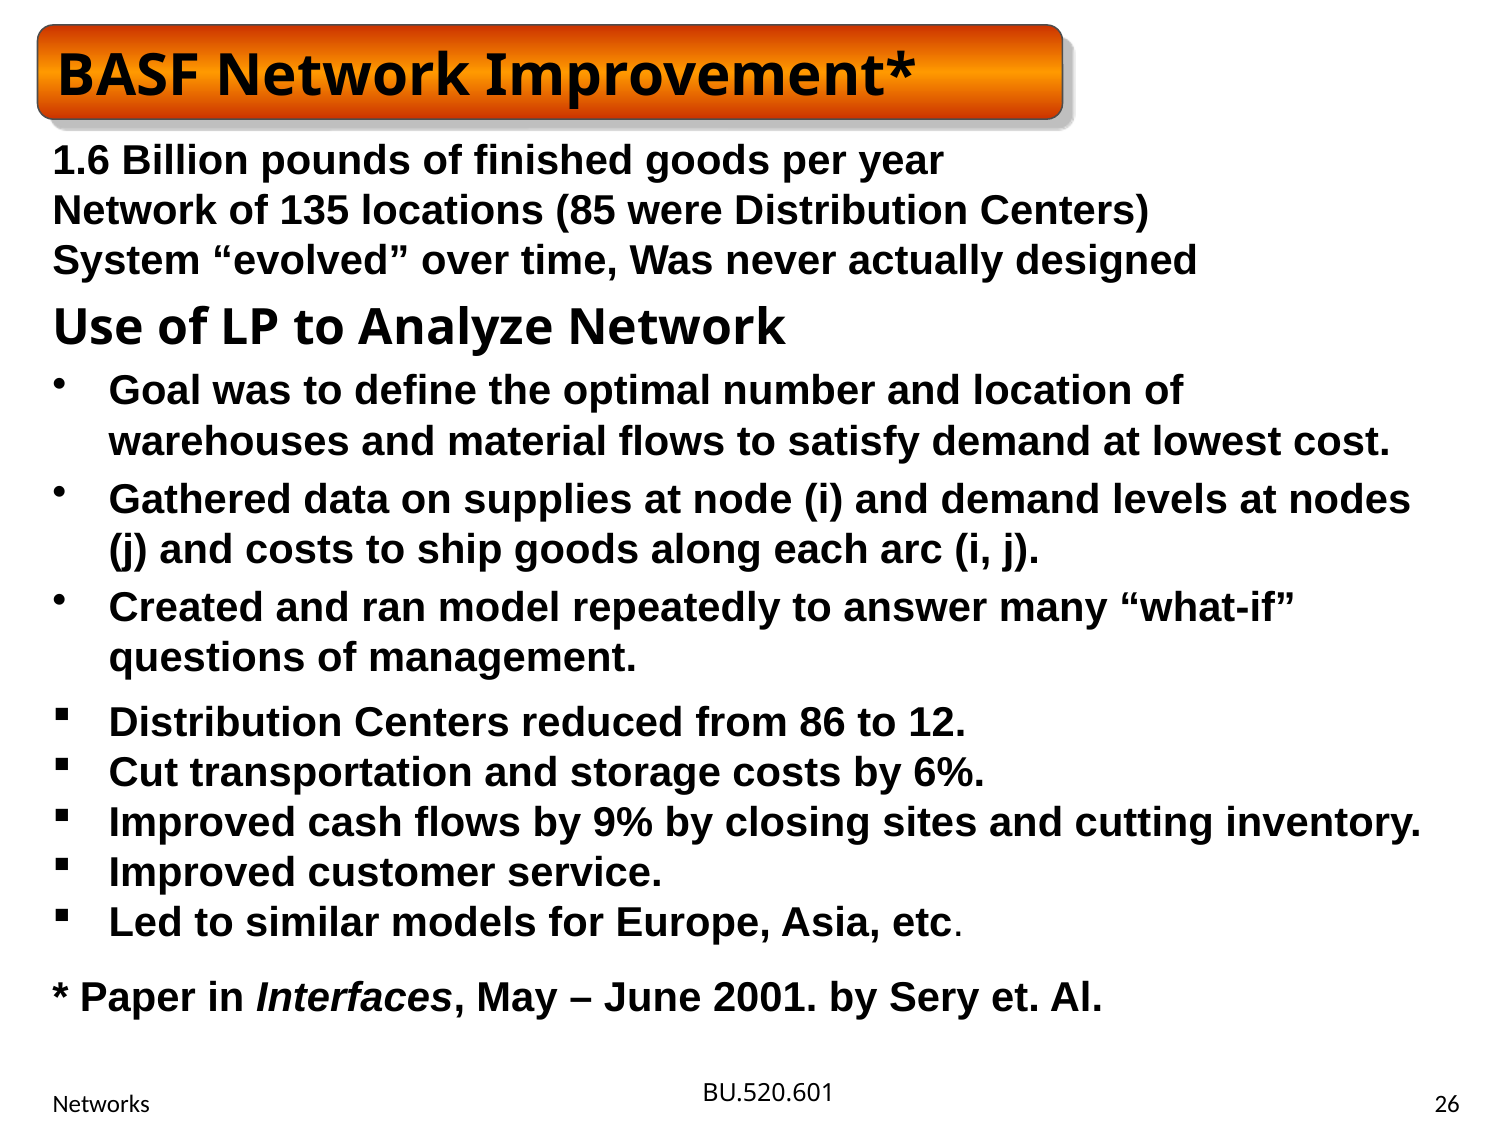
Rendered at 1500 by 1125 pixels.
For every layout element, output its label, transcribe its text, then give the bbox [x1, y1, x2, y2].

slide_number 26 [1162, 1079, 1476, 1118]
text_box * Paper in Interfaces, May – June 2001. by Sery et. Al. [37, 962, 1413, 1028]
footer Networks [37, 1079, 513, 1118]
text_box Distribution Centers reduced from 86 to 12. Cut transportation and storage costs by 6%. Improved cash flows by 9% by closing sites and cutting inventory. Improved customer service. Led to similar models for Europe, Asia, etc. [37, 687, 1463, 950]
text_box Use of LP to Analyze Network Goal was to define the optimal number and location of warehouses and material flows to satisfy demand at lowest cost. Gathered data on supplies at node (i) and demand levels at nodes (j) and costs to ship goods along each arc (i, j). Created and ran model repeatedly to answer many “what-if” questions of management. [37, 287, 1438, 687]
text_box BASF Network Improvement* [37, 24, 1063, 120]
list 1.6 Billion pounds of finished goods per year Network of 135 locations (85 were Distribution Centers) System “evolved” over time, Was never actually designed [37, 125, 1438, 287]
